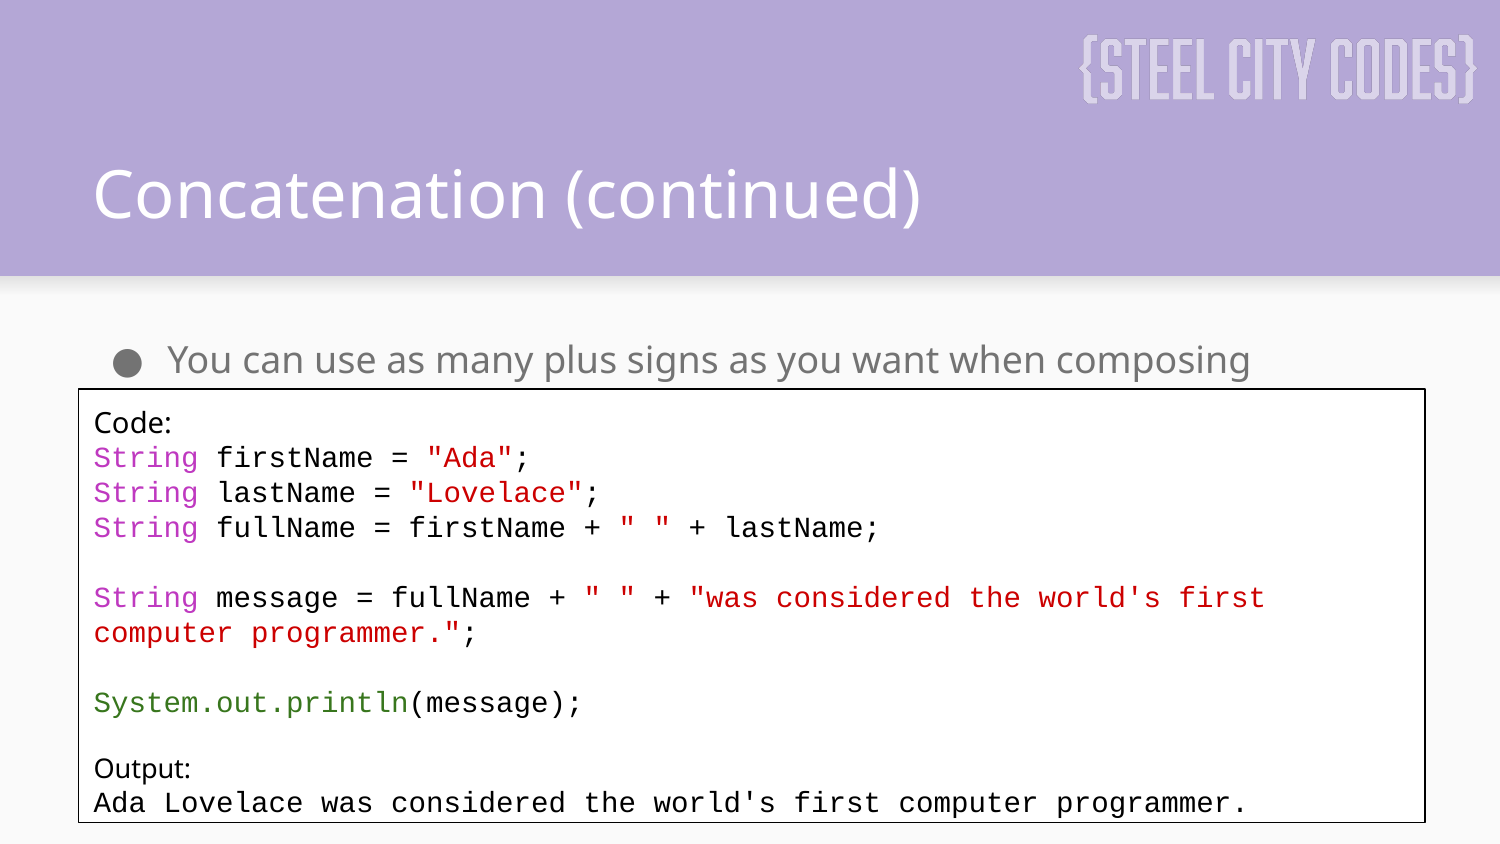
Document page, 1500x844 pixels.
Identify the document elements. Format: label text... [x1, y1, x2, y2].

list You can use as many plus signs as you want when composing messages [77, 314, 1427, 389]
text_box Code: String firstName = "Ada"; String lastName = "Lovelace"; String fullName = firstName + " " + lastName; String message = fullName + " " + "was considered the world's first computer programmer."; System.out.println(message); Output: Ada Lovelace was considered the world's first computer programmer. [78, 388, 1426, 823]
title Concatenation (continued) [77, 121, 1427, 248]
